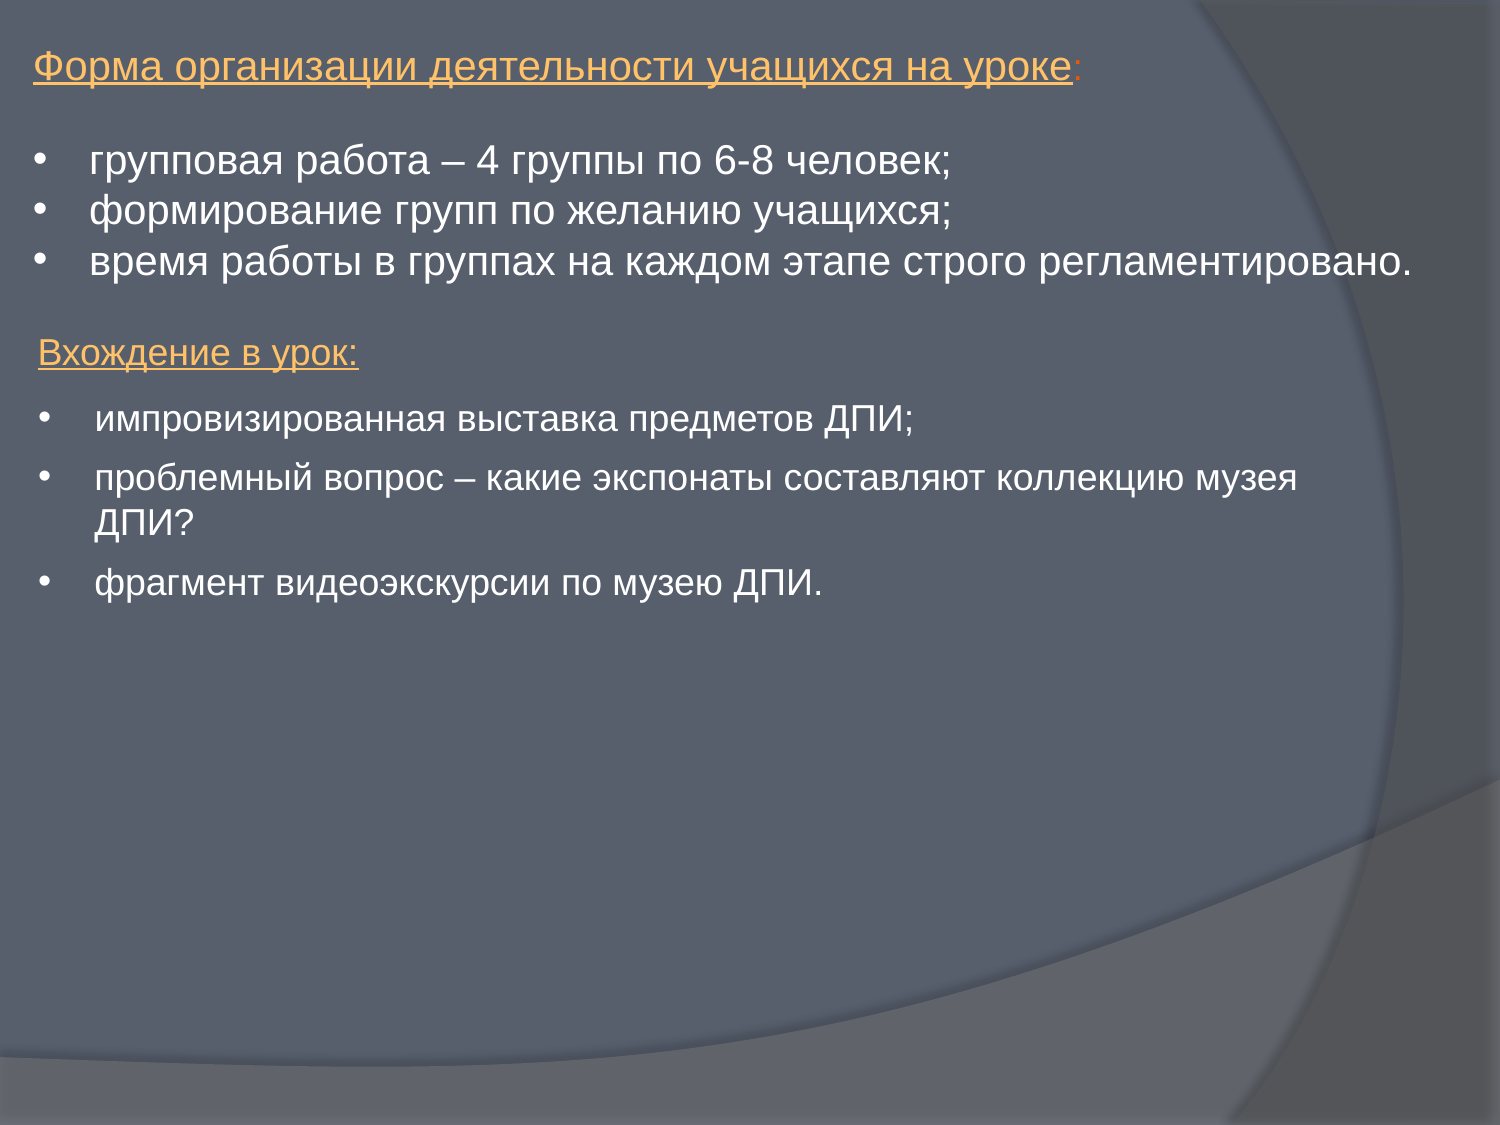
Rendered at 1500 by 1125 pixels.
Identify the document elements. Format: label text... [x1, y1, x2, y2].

text_box фрагмент видеоэкскурсии по музею ДПИ. [23, 550, 1356, 611]
text_box Вхождение в урок: [22, 320, 374, 381]
text_box Форма организации деятельности учащихся на уроке: групповая работа – 4 группы по 6-8 человек; формирование групп по желанию учащихся; время работы в группах на каждом этапе строго регламентировано. [18, 30, 1500, 336]
text_box проблемный вопрос – какие экспонаты составляют коллекцию музея ДПИ? [23, 447, 1403, 550]
text_box импровизированная выставка предметов ДПИ; [23, 386, 1441, 447]
